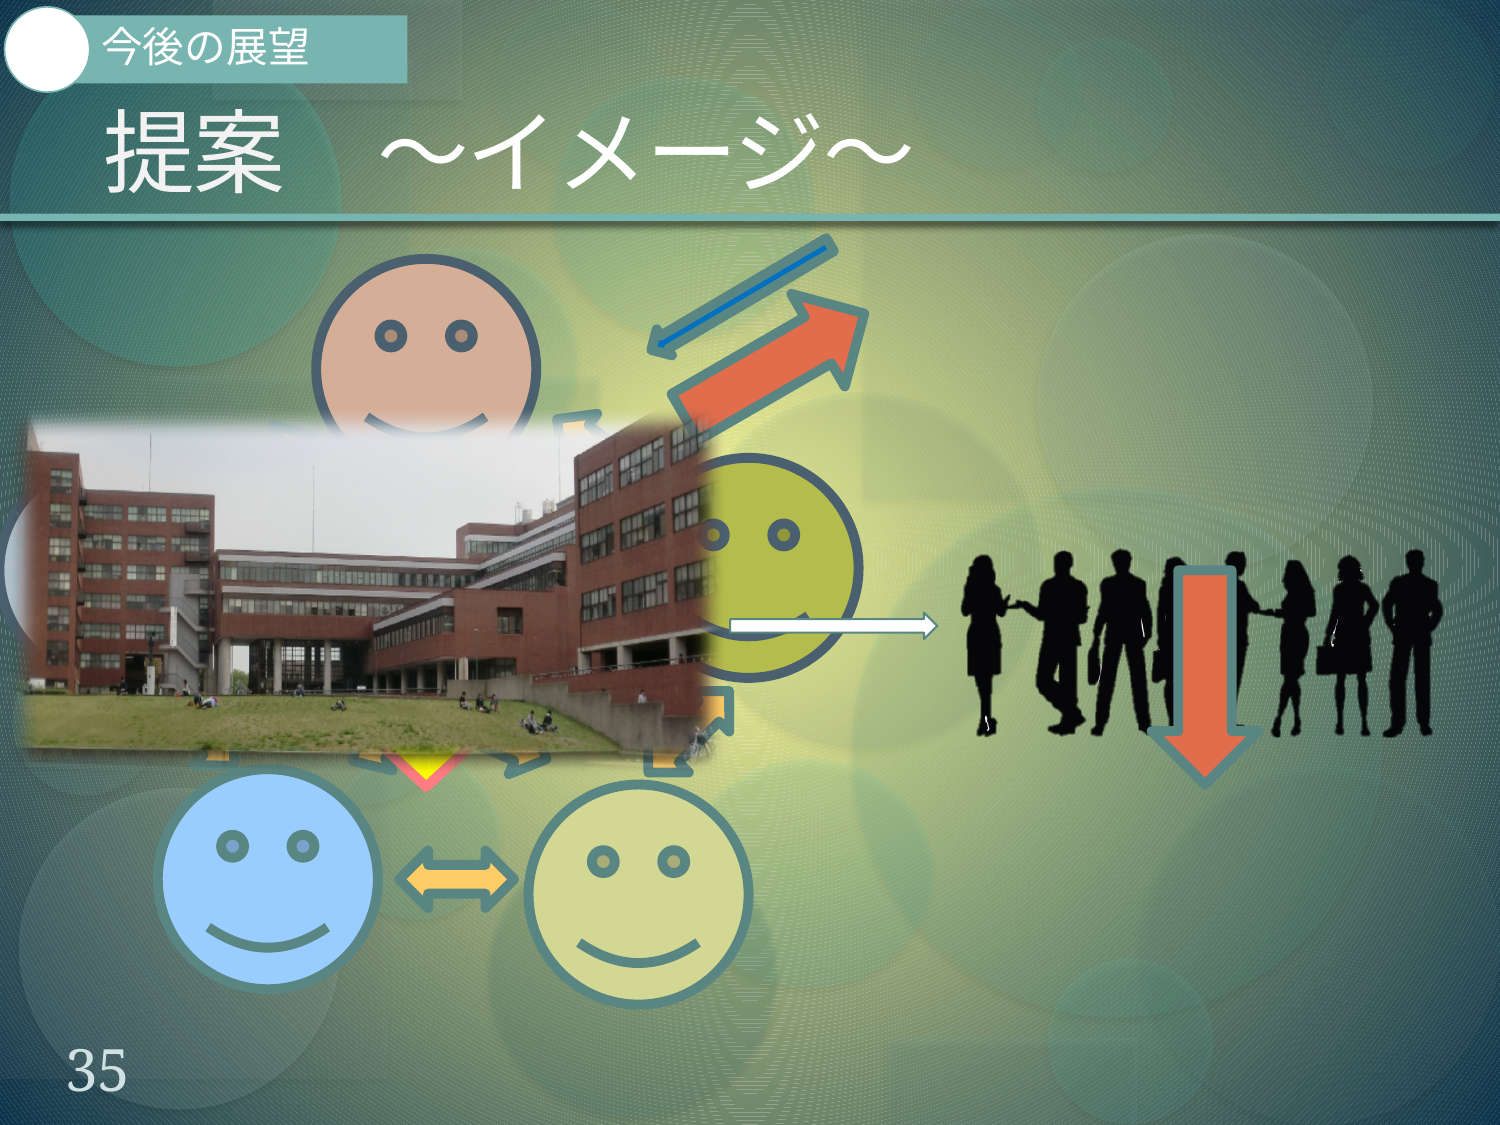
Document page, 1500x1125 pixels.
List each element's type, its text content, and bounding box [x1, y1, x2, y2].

text_box [152, 786, 383, 995]
text_box [732, 614, 798, 638]
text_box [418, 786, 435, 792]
text_box [394, 845, 520, 913]
text_box [3, 6, 74, 93]
text_box [732, 452, 798, 614]
text_box [523, 786, 754, 1010]
text_box [646, 249, 798, 361]
text_box [666, 289, 798, 427]
text_box [311, 253, 542, 405]
picture [7, 405, 727, 776]
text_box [46, 15, 408, 84]
text_box [732, 638, 798, 683]
picture [804, 231, 1500, 823]
title 提案 ～イメージ～ [0, 24, 1500, 213]
slide_number 35 [0, 1035, 195, 1110]
